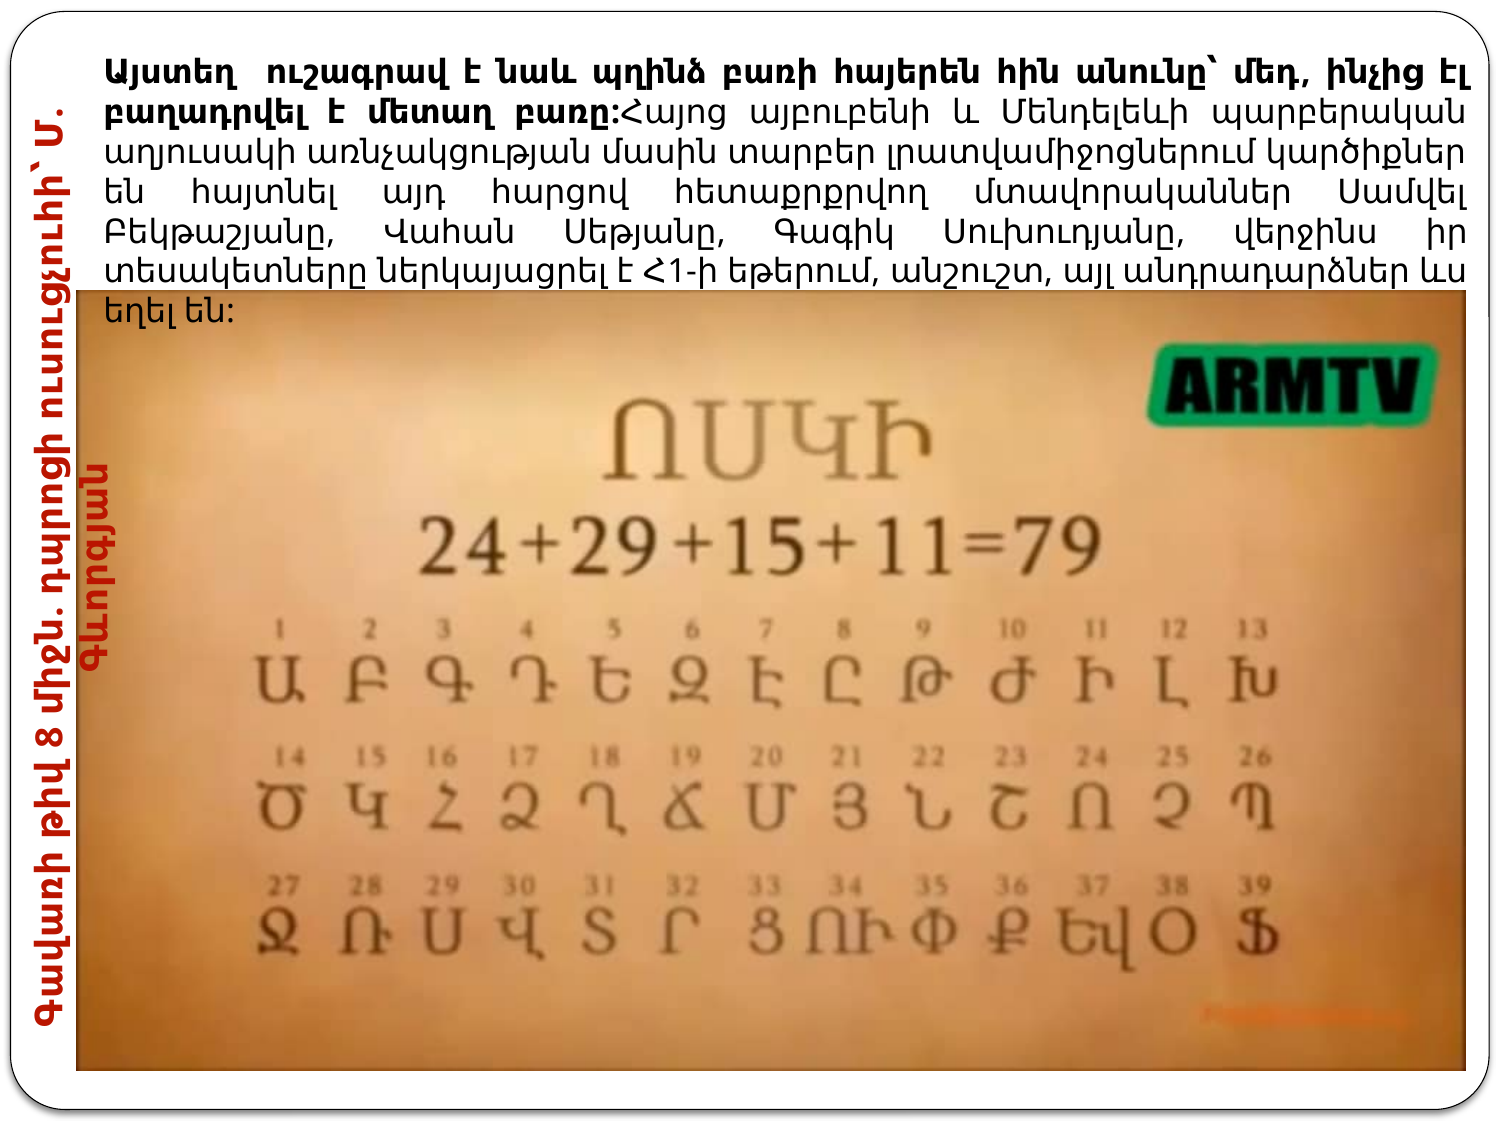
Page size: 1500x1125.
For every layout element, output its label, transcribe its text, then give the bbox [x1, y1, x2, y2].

text_box Գավառի թիվ 8 միջն. դպրոցի ուսուցչուհի՝ Մ. Գևորգյան [17, 4, 123, 1125]
picture [76, 290, 1466, 1071]
text_box Այստեղ ուշագրավ է նաև պղինձ բառի հայերեն հին անունը՝ մեդ, ինչից էլ բաղադրվել է մետաղ բառը:Հայոց այբուբենի և Մենդելեևի պարբերական աղյուսակի առնչակցության մասին տարբեր լրատվամիջոցներում կարծիքներ են հայտնել այդ հարցով հետաքրքրվող մտավորականներ Սամվել Բեկթաշյանը, Վահան Սեթյանը, Գագիկ Սուխուդյանը, վերջինս իր տեսակետները ներկայացրել է Հ1-ի եթերում, անշուշտ, այլ անդրադարձներ ևս եղել են: [123, 42, 1483, 337]
